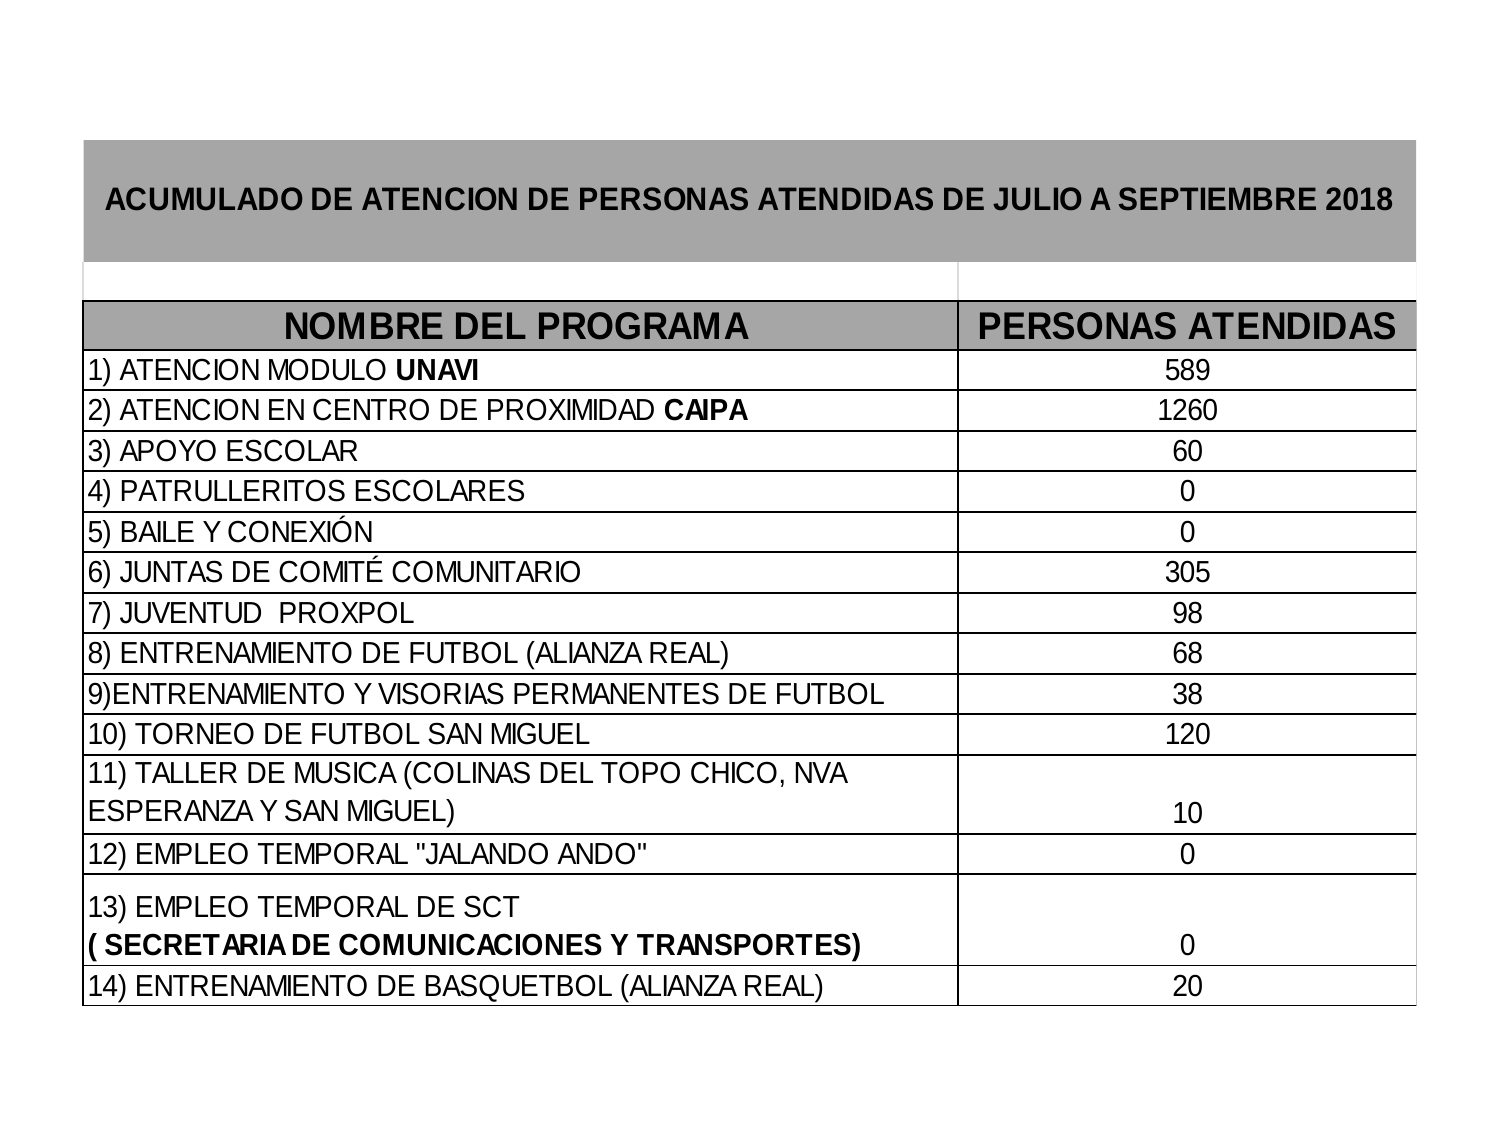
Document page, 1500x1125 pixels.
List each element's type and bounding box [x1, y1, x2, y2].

picture [81, 138, 1419, 1008]
